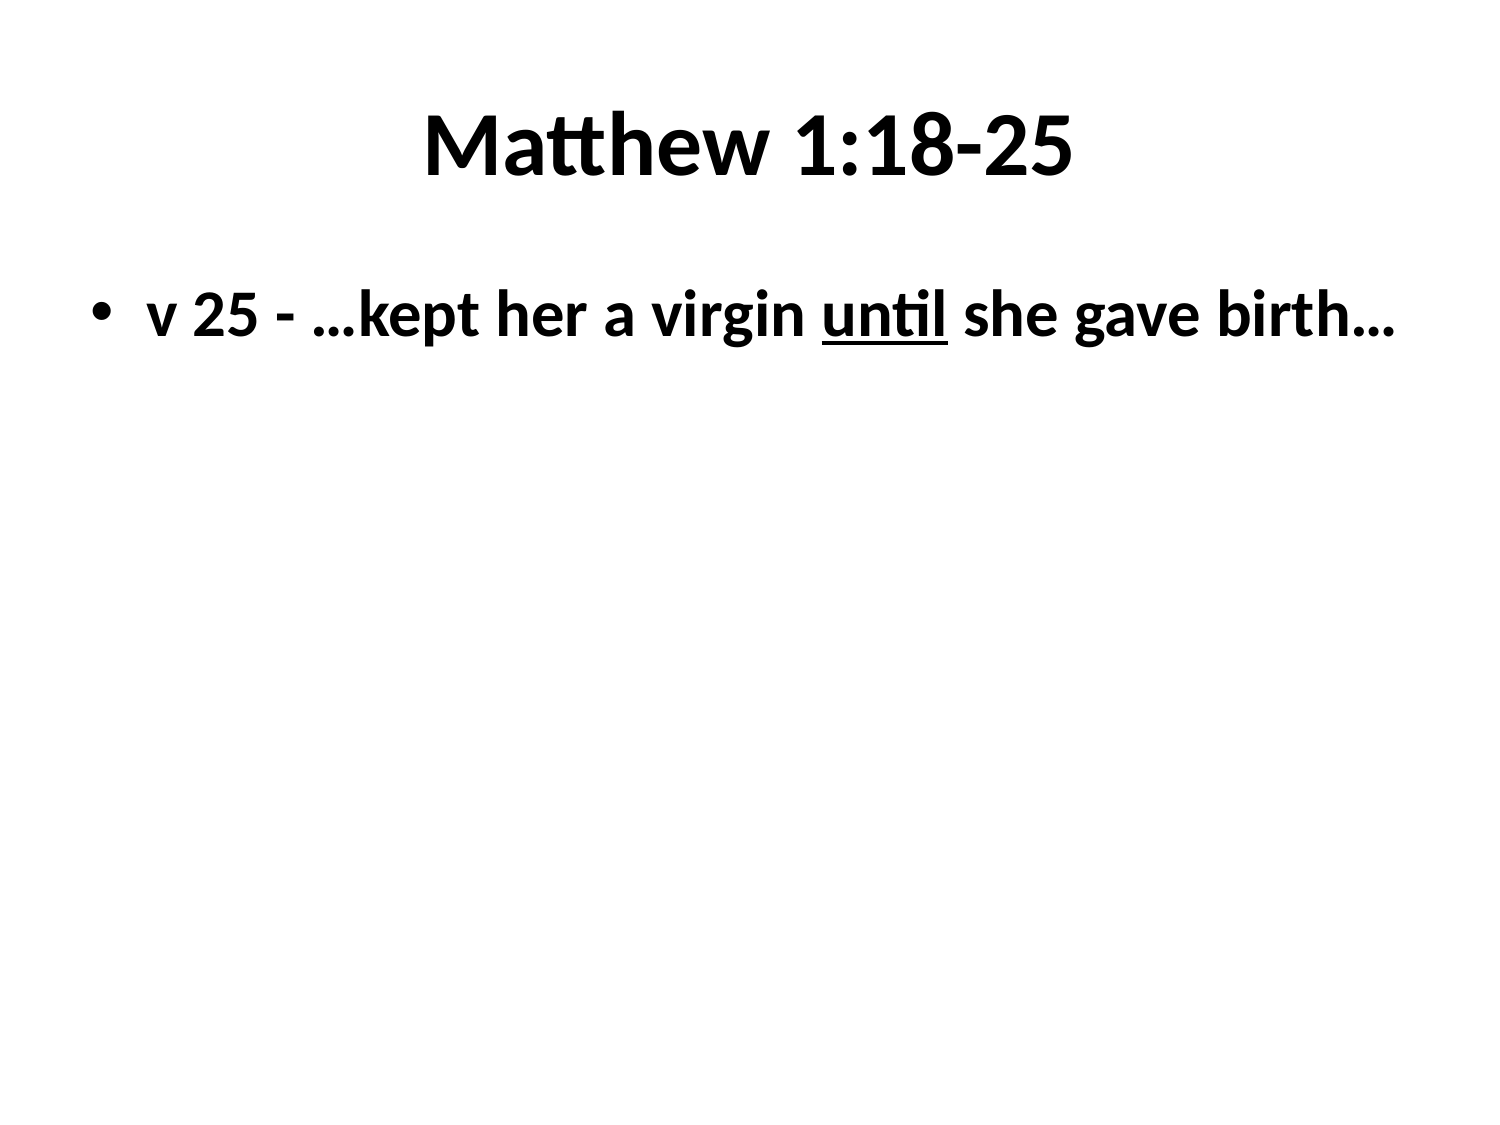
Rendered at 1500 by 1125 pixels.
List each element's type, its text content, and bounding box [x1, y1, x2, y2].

title Matthew 1:18-25 [75, 45, 1425, 233]
list v 25 - …kept her a virgin until she gave birth… [75, 262, 1425, 1125]
